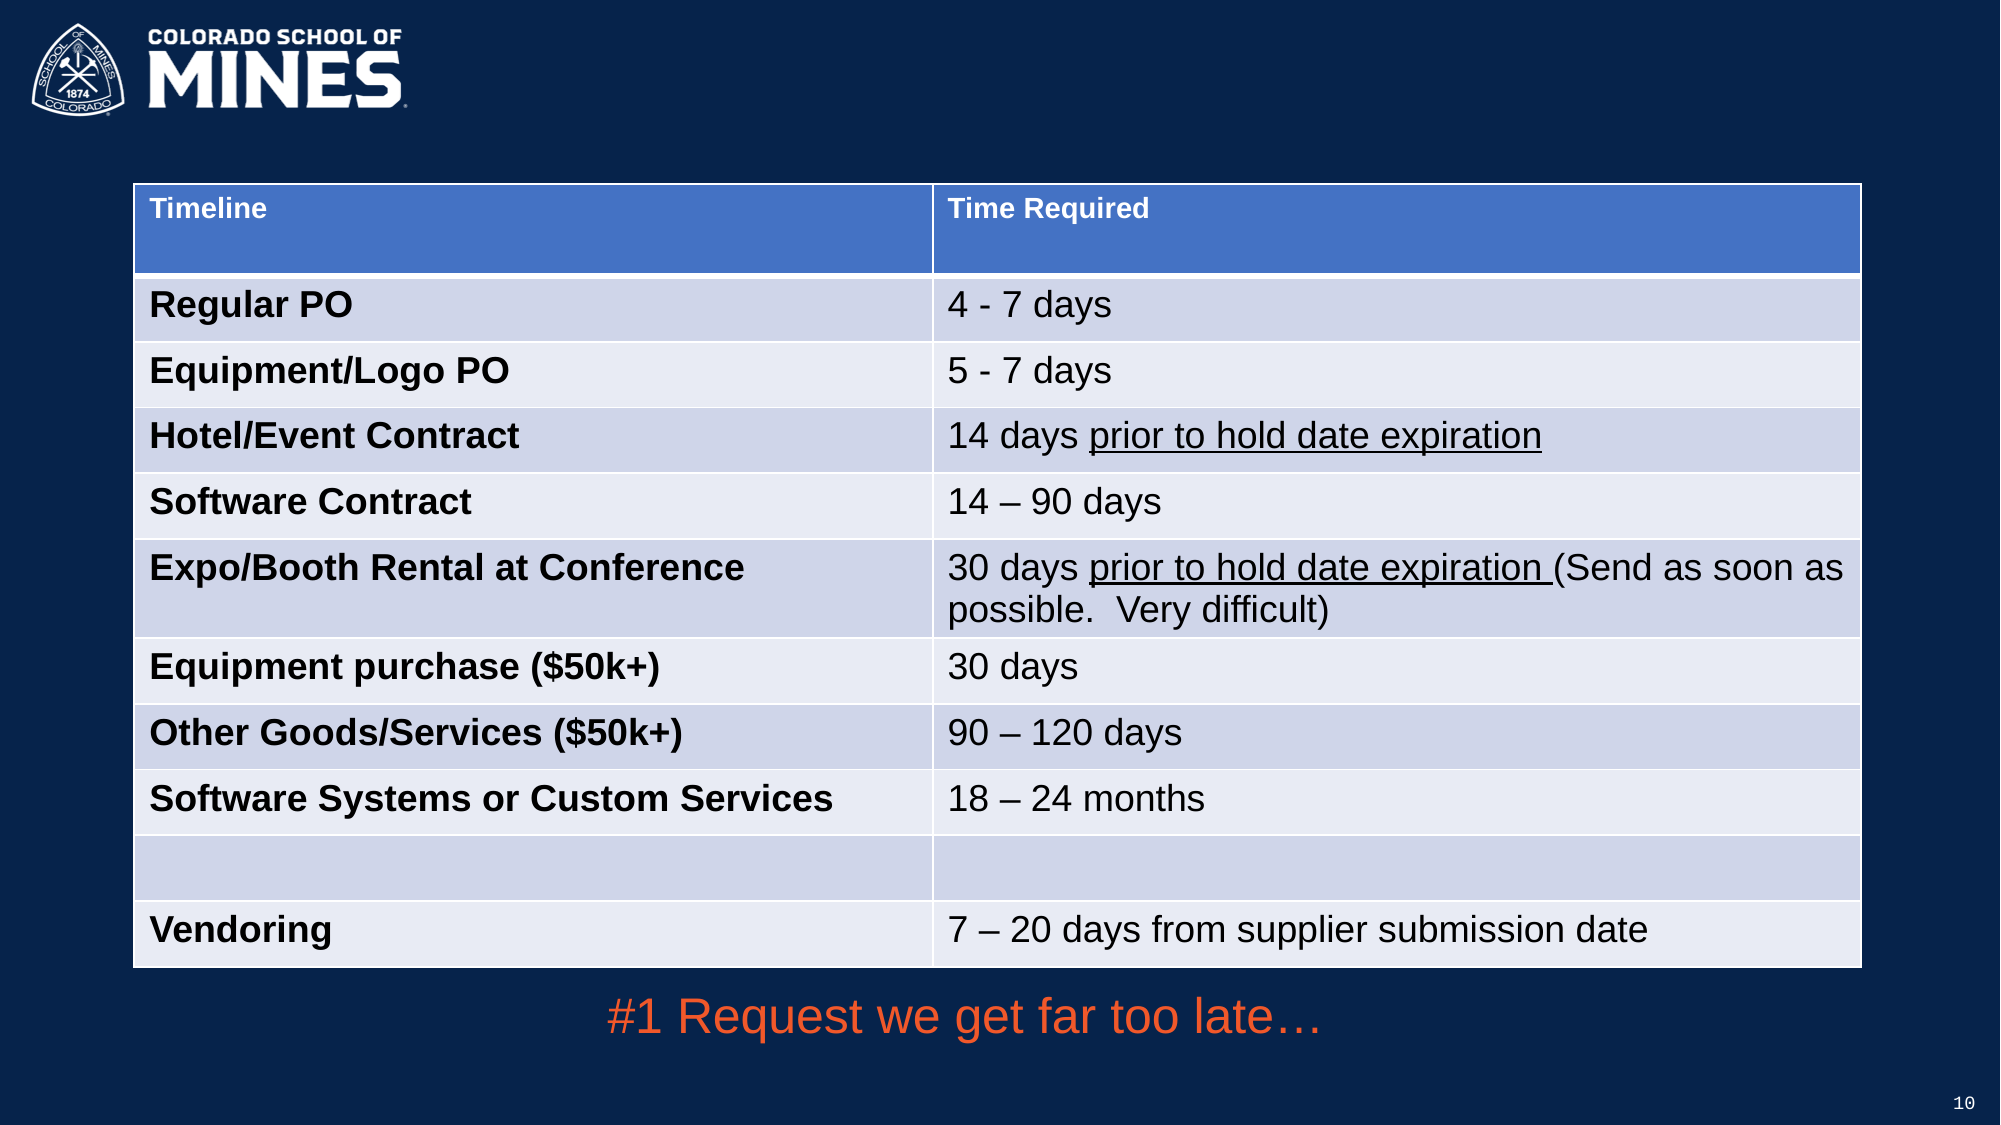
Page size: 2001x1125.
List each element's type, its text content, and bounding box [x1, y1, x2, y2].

table_cell Expo/Booth Rental at Conference [135, 540, 932, 637]
table_header Timeline [135, 185, 932, 273]
table_cell Hotel/Event Contract [135, 408, 932, 472]
table_cell 14 – 90 days [934, 474, 1860, 538]
table_cell 30 days [934, 639, 1860, 703]
table_cell Other Goods/Services ($50k+) [135, 705, 932, 769]
table_cell 14 days prior to hold date expiration [934, 408, 1860, 472]
table_cell 7 – 20 days from supplier submission date [934, 902, 1860, 966]
table_cell [934, 836, 1860, 900]
table_cell Equipment/Logo PO [135, 343, 932, 407]
table_cell Software Contract [135, 474, 932, 538]
picture [0, 0, 440, 149]
table_header Time Required [934, 185, 1860, 273]
table_cell 18 – 24 months [934, 770, 1860, 834]
text_box #1 Request we get far too late… [283, 976, 1649, 1051]
table_cell Vendoring [135, 902, 932, 966]
table_cell Regular PO [135, 279, 932, 341]
table_cell [135, 836, 932, 900]
table_cell 30 days prior to hold date expiration (Send as soon as possible. Very difficult) [934, 540, 1860, 637]
table_cell 5 - 7 days [934, 343, 1860, 407]
table_cell Equipment purchase ($50k+) [135, 639, 932, 703]
table_cell 90 – 120 days [934, 705, 1860, 769]
table_cell 4 - 7 days [934, 279, 1860, 341]
text_box 10 [1540, 1083, 1991, 1113]
table_cell Software Systems or Custom Services [135, 770, 932, 834]
